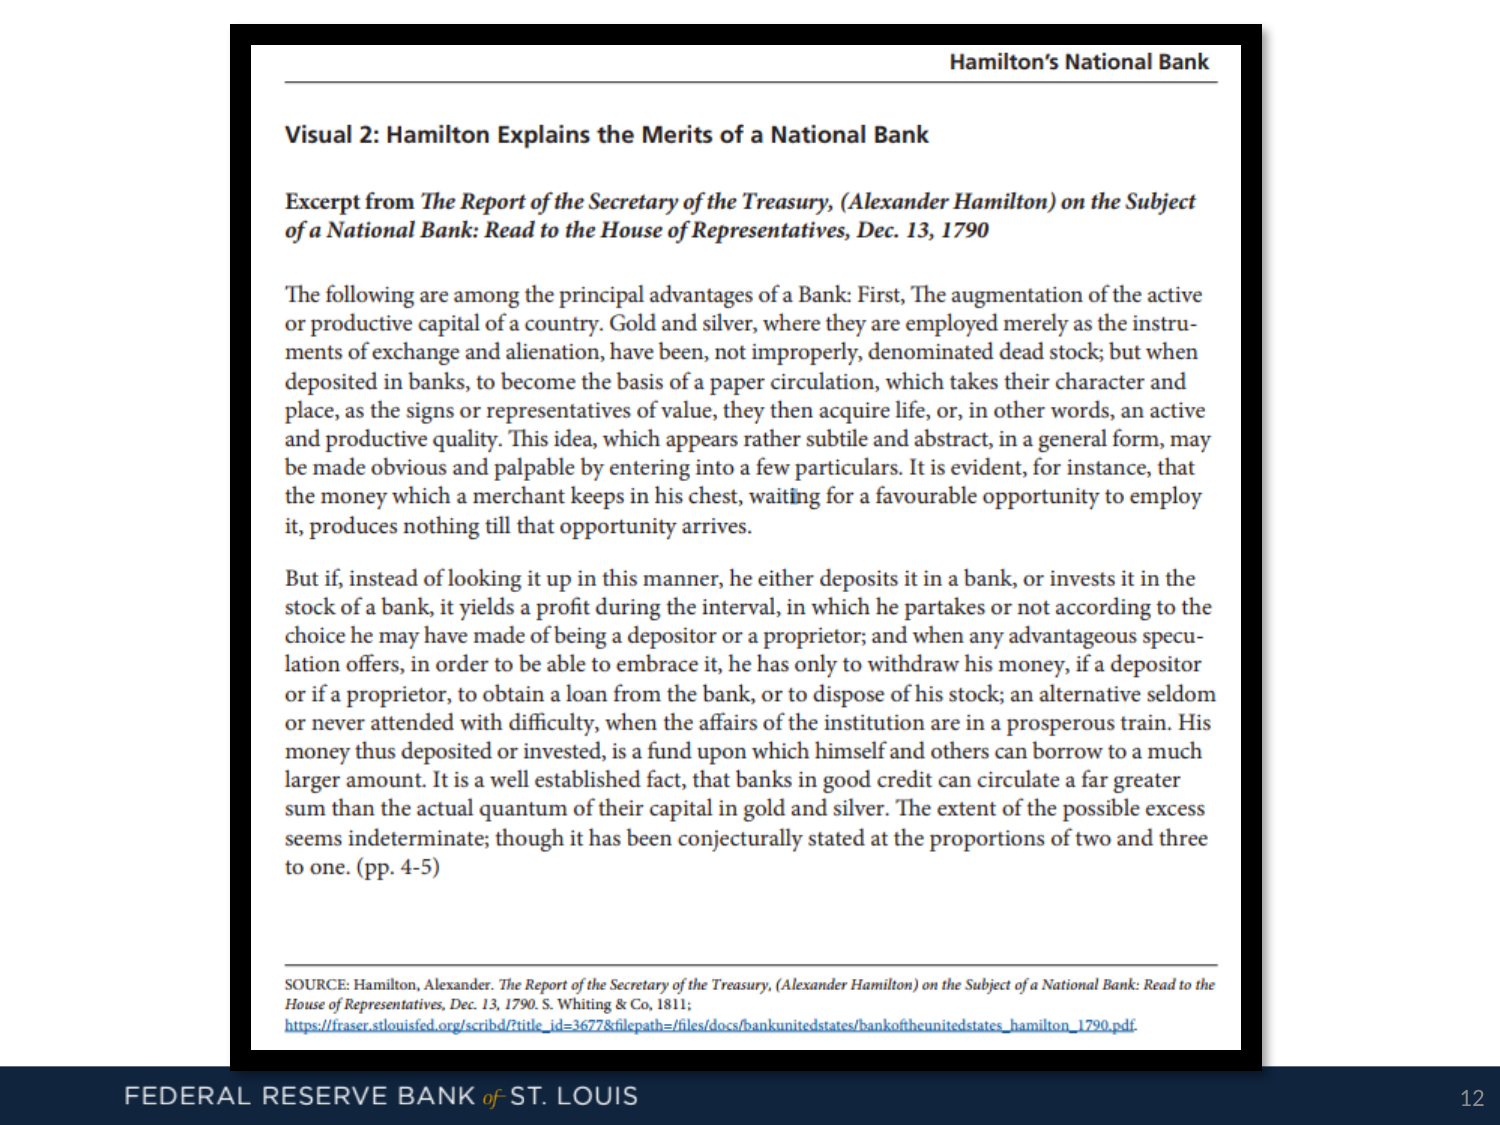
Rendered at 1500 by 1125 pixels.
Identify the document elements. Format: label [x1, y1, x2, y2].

list [250, 44, 1241, 1051]
